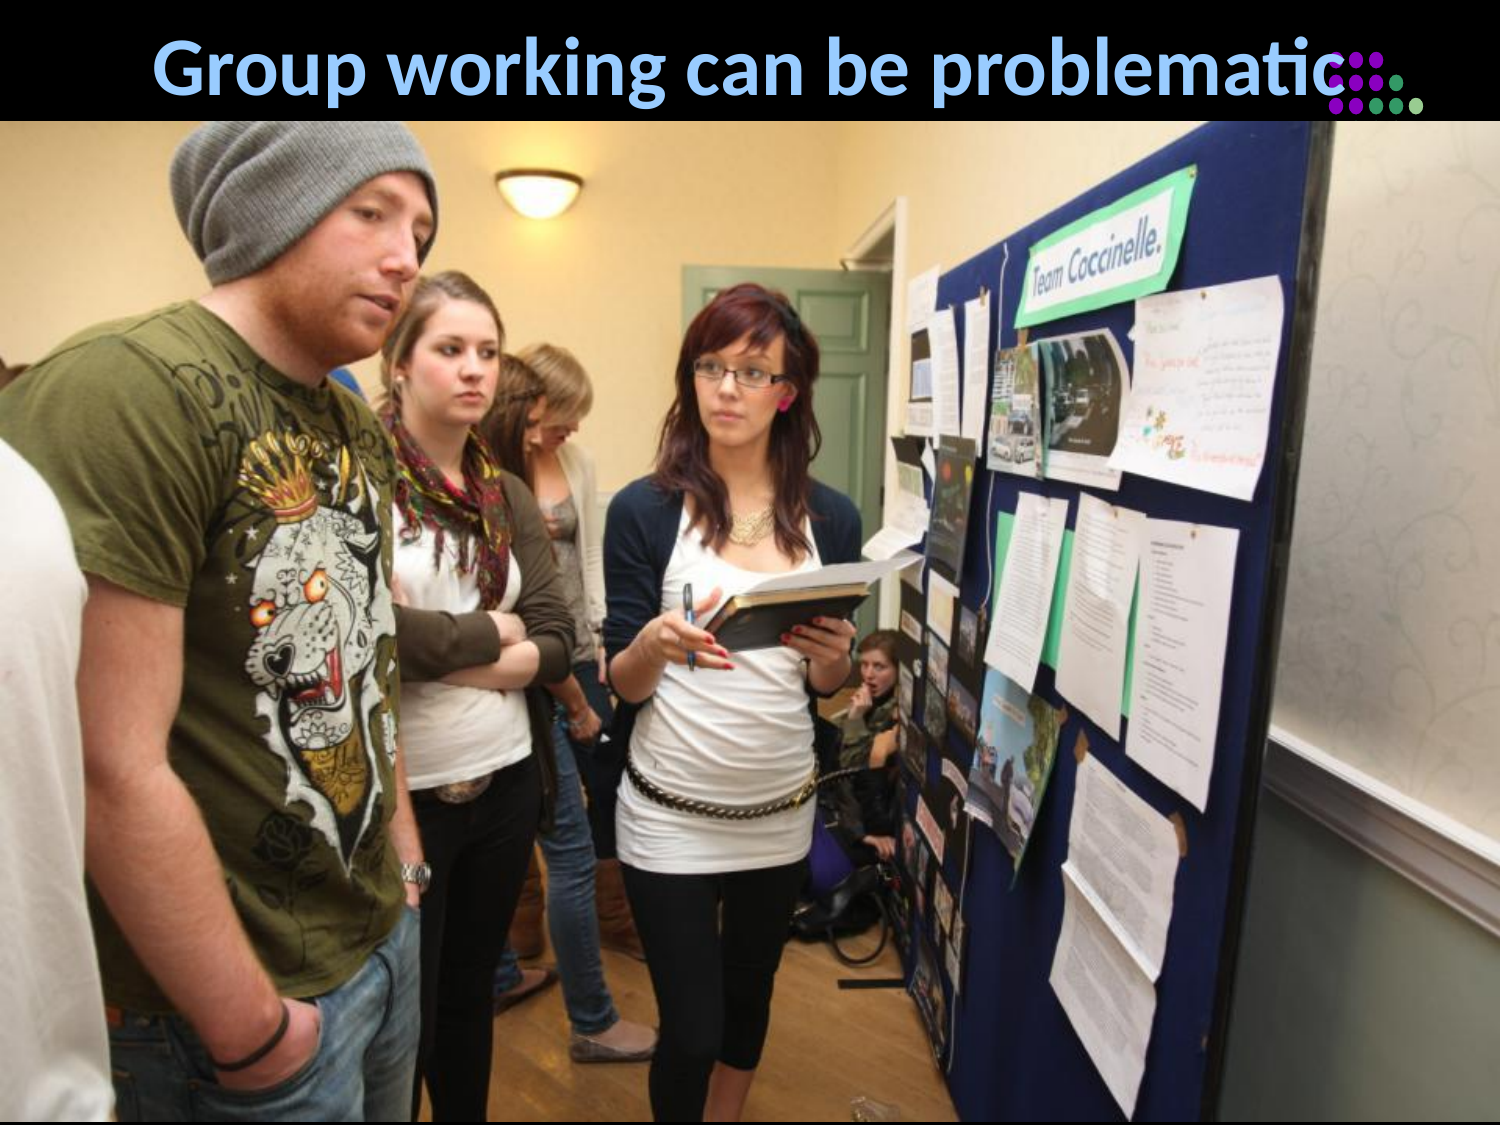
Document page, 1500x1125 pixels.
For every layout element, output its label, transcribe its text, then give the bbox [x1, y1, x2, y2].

picture [0, 121, 1500, 1122]
text_box Group working can be problematic [0, 0, 1500, 120]
